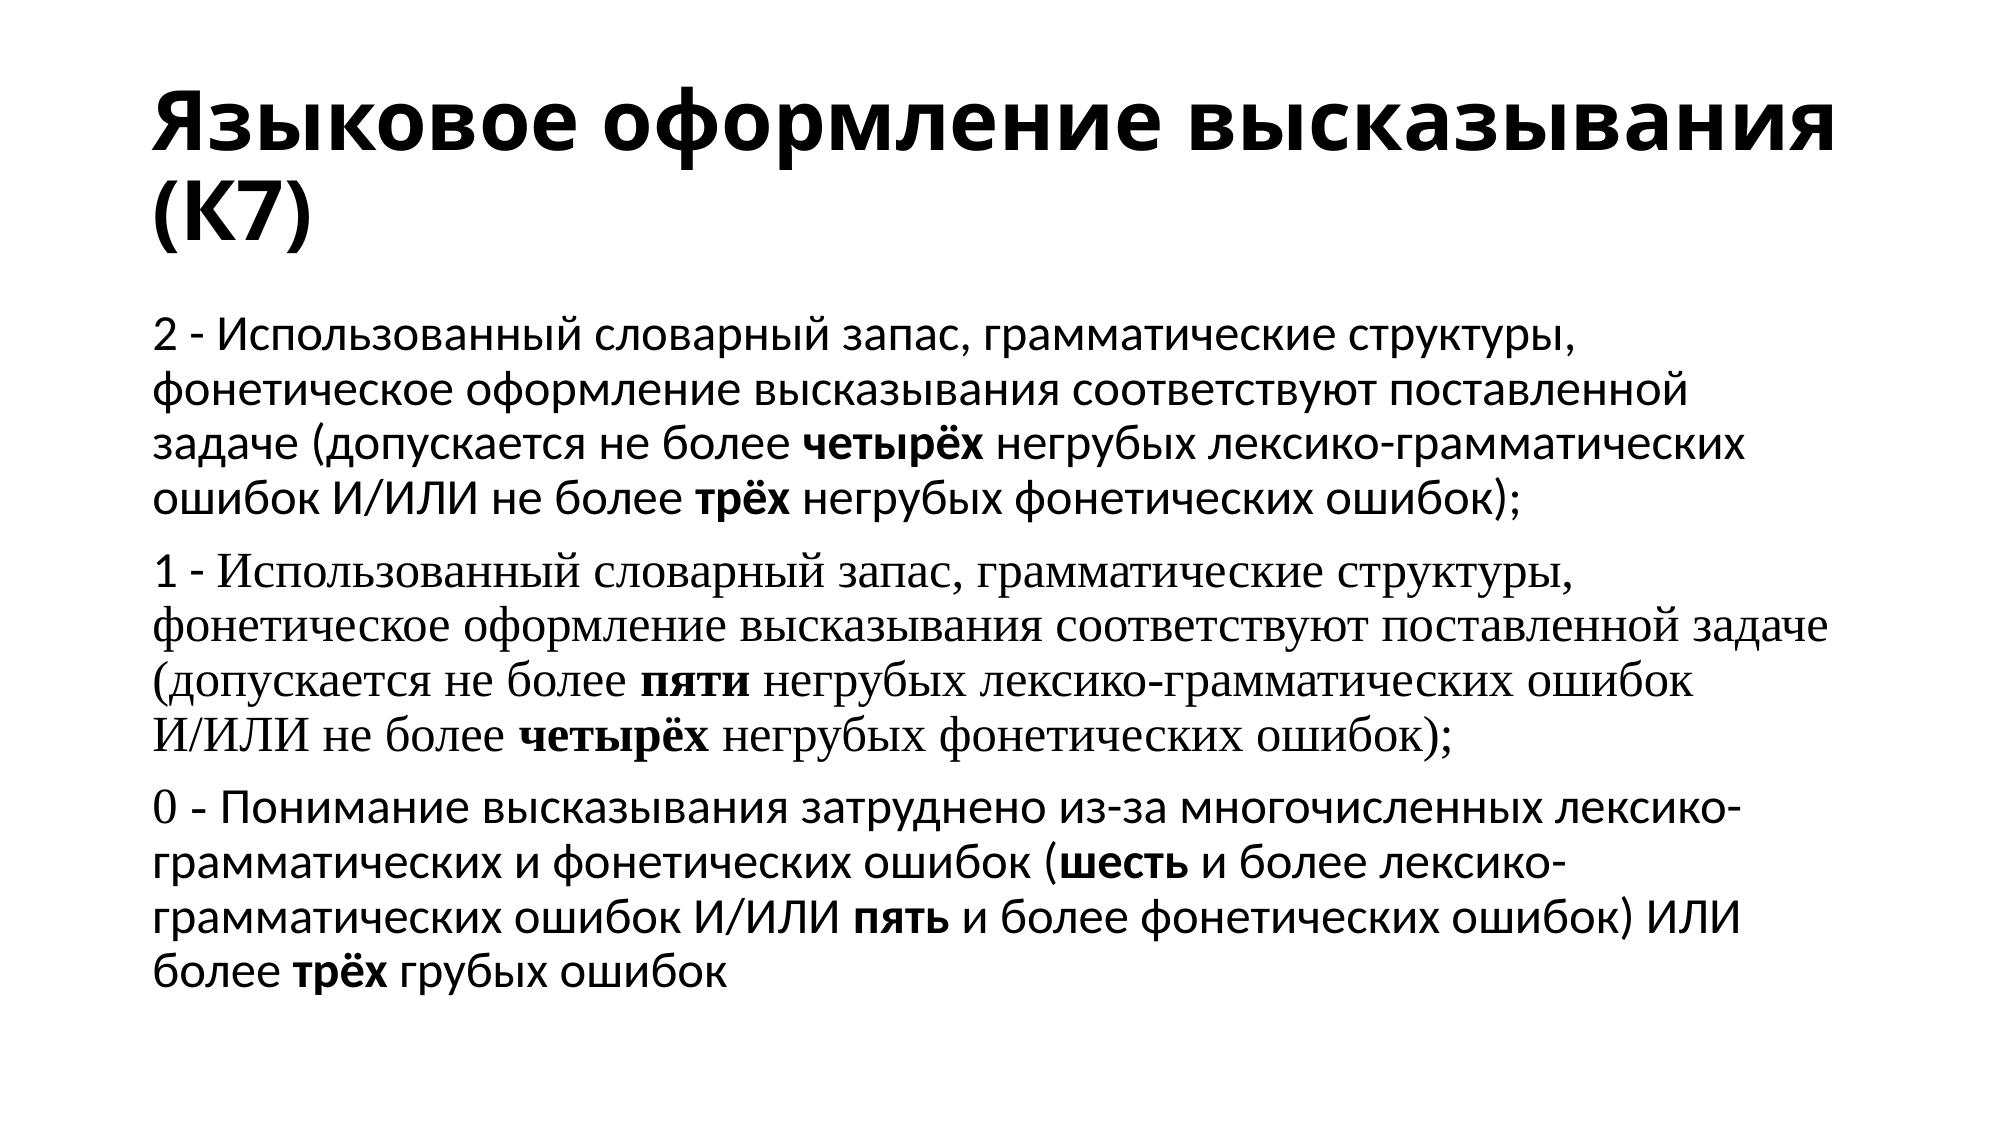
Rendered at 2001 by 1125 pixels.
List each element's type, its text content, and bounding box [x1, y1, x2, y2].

title Языковое оформление высказывания (К7) [137, 59, 1863, 278]
list 2 - Использованный словарный запас, грамматические структуры, фонетическое оформление высказывания соответствуют поставленной задаче (допускается не более четырёх негрубых лексико-грамматических ошибок И/ИЛИ не более трёх негрубых фонетических ошибок); 1 - Использованный словарный запас, грамматические структуры, фонетическое оформление высказывания соответствуют поставленной задаче (допускается не более пяти негрубых лексико-грамматических ошибок И/ИЛИ не более четырёх негрубых фонетических ошибок); 0 - Понимание высказывания затруднено из-за многочисленных лексико-грамматических и фонетических ошибок (шесть и более лексико-грамматических ошибок И/ИЛИ пять и более фонетических ошибок) ИЛИ более трёх грубых ошибок [137, 299, 1863, 1014]
